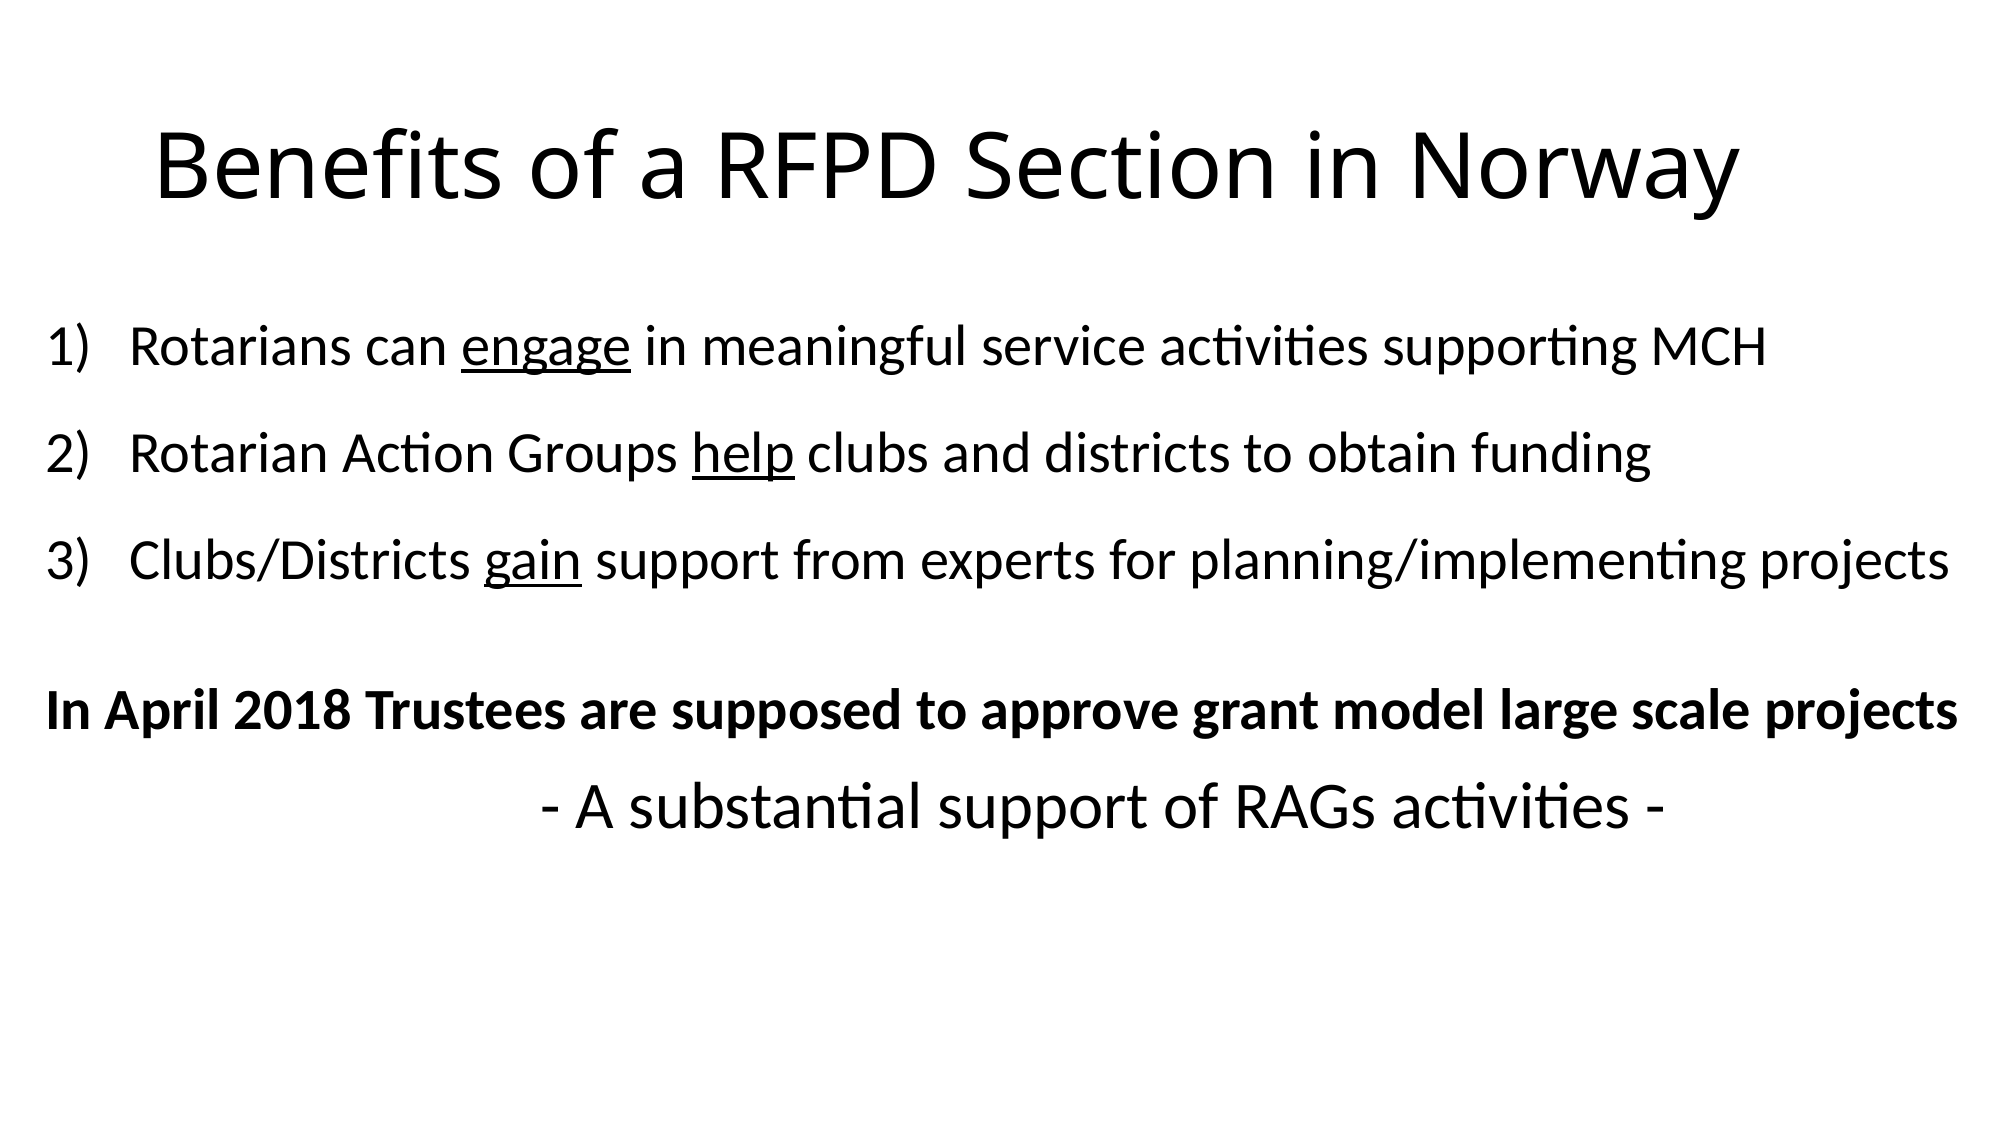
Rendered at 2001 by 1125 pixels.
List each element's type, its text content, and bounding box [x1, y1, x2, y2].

list Rotarians can engage in meaningful service activities supporting MCH Rotarian Action Groups help clubs and districts to obtain funding Clubs/Districts gain support from experts for planning/implementing projects In April 2018 Trustees are supposed to approve grant model large scale projects - A substantial support of RAGs activities - [30, 299, 1983, 1014]
title Benefits of a RFPD Section in Norway [137, 59, 1863, 278]
